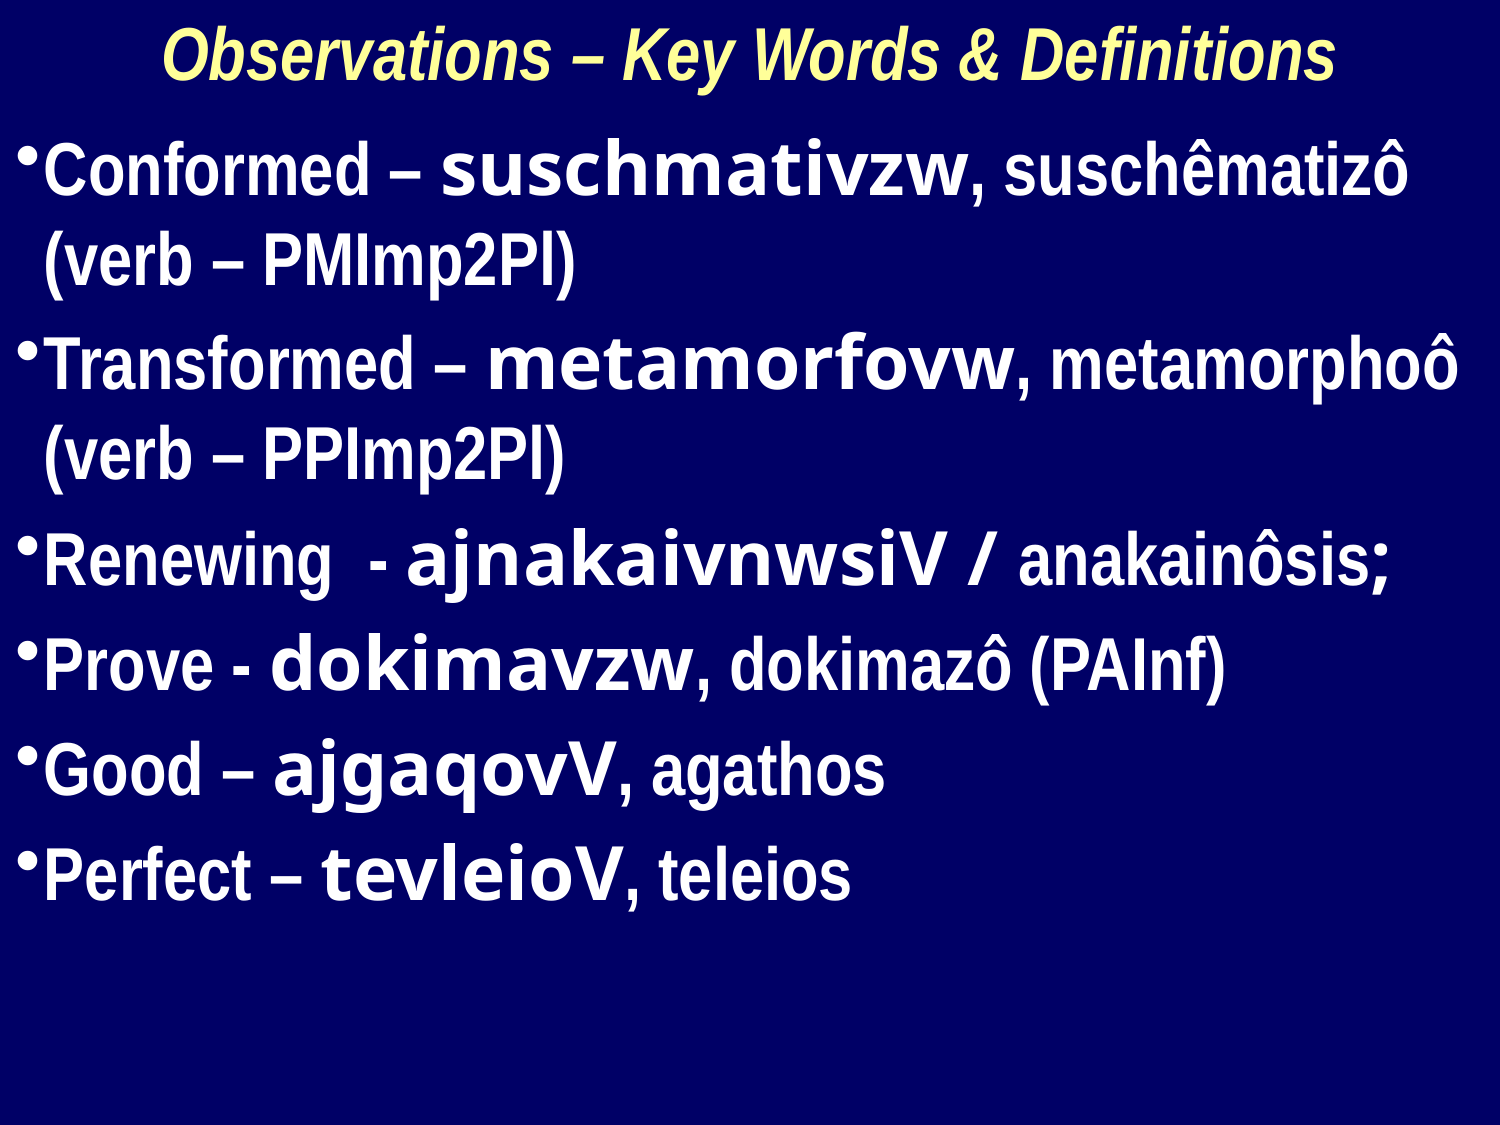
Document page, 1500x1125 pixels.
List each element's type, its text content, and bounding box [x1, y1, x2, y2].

title Observations – Key Words & Definitions [0, 0, 1500, 112]
list Conformed – suschmativzw, suschêmatizô (verb – PMImp2Pl) Transformed – metamorfovw, metamorphoô (verb – PPImp2Pl) Renewing - ajnakaivnwsiV / anakainôsis; Prove - dokimavzw, dokimazô (PAInf) Good – ajgaqovV, agathos Perfect – tevleioV, teleios [0, 112, 1500, 1125]
